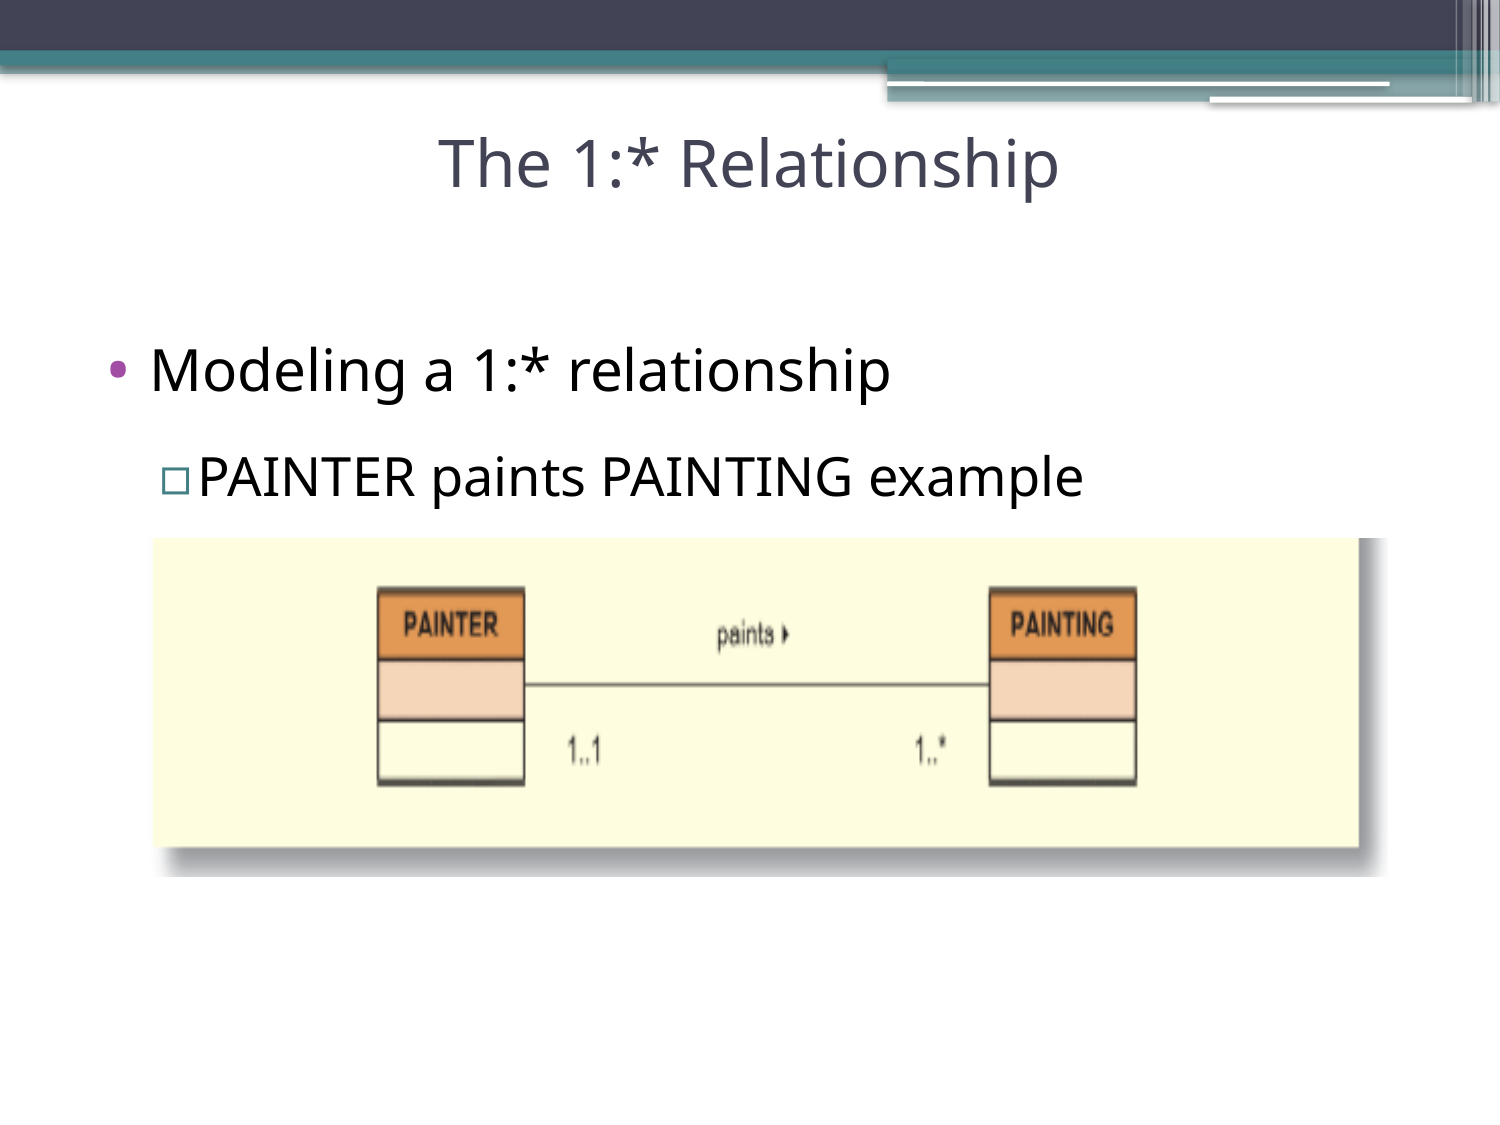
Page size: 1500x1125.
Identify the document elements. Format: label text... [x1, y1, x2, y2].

title The 1:* Relationship [75, 113, 1425, 209]
list Modeling a 1:* relationship PAINTER paints PAINTING example [75, 290, 1425, 1079]
picture [135, 538, 1389, 878]
